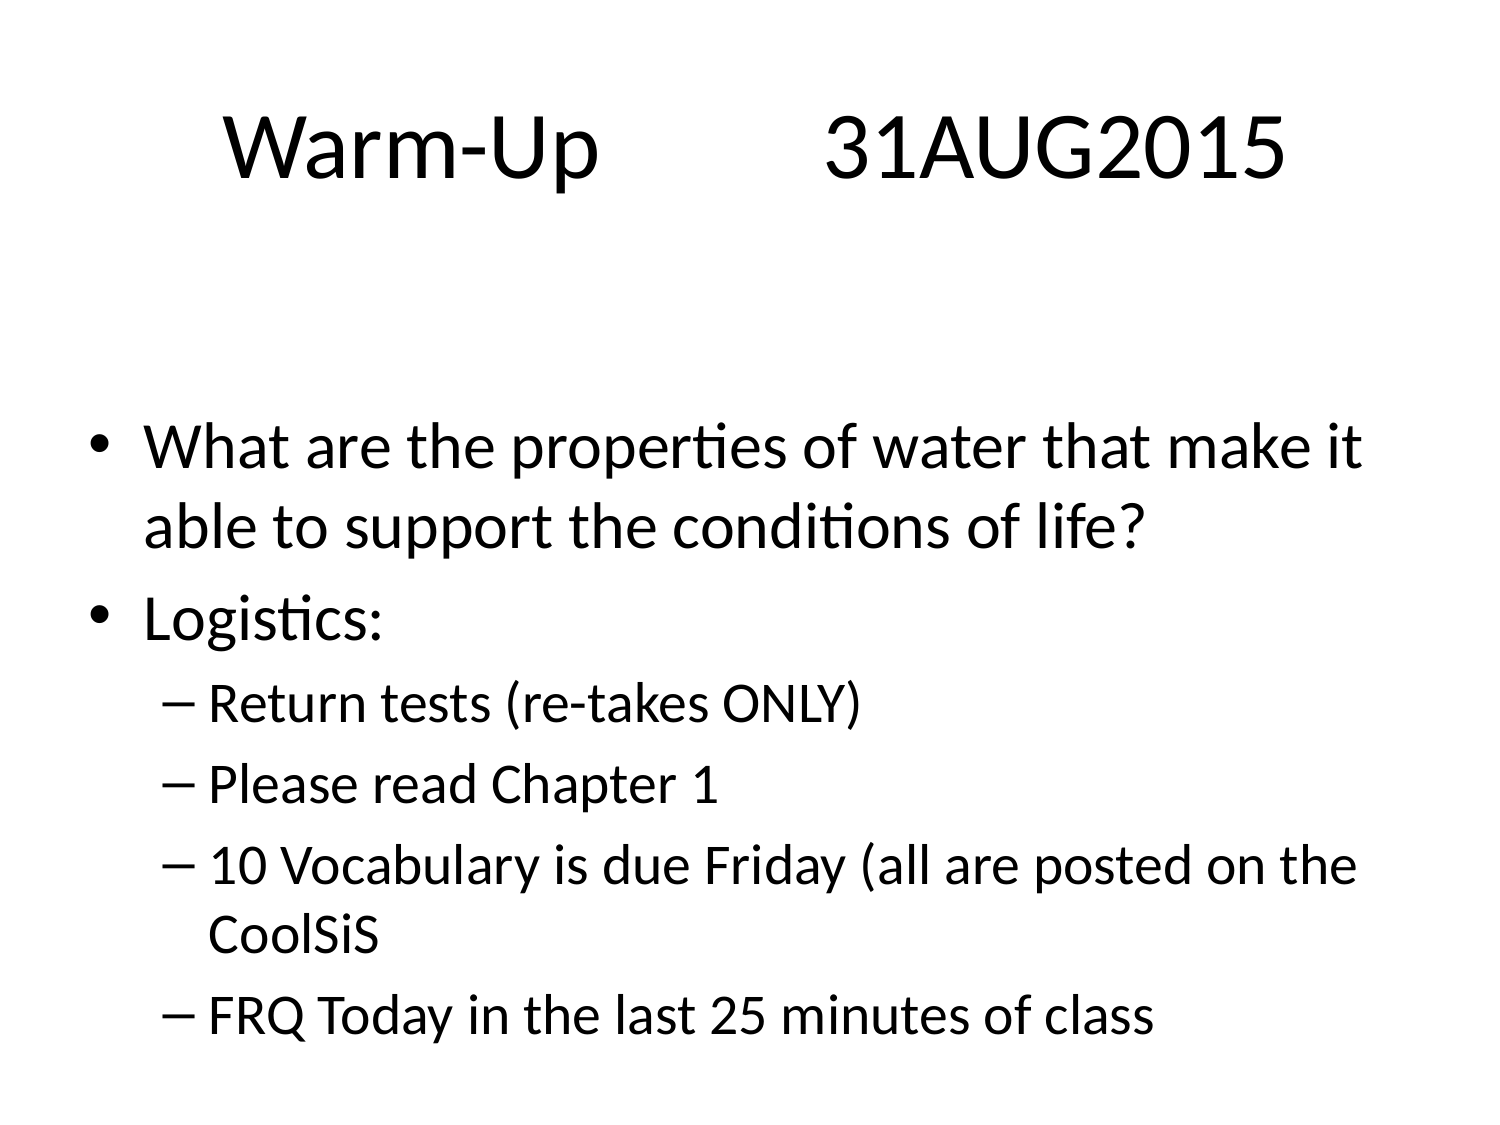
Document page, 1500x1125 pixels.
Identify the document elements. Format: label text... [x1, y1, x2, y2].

list What are the properties of water that make it able to support the conditions of life? Logistics: Return tests (re-takes ONLY) Please read Chapter 1 10 Vocabulary is due Friday (all are posted on the CoolSiS FRQ Today in the last 25 minutes of class [73, 395, 1436, 1055]
title Warm-Up 31AUG2015 [152, 0, 1360, 282]
